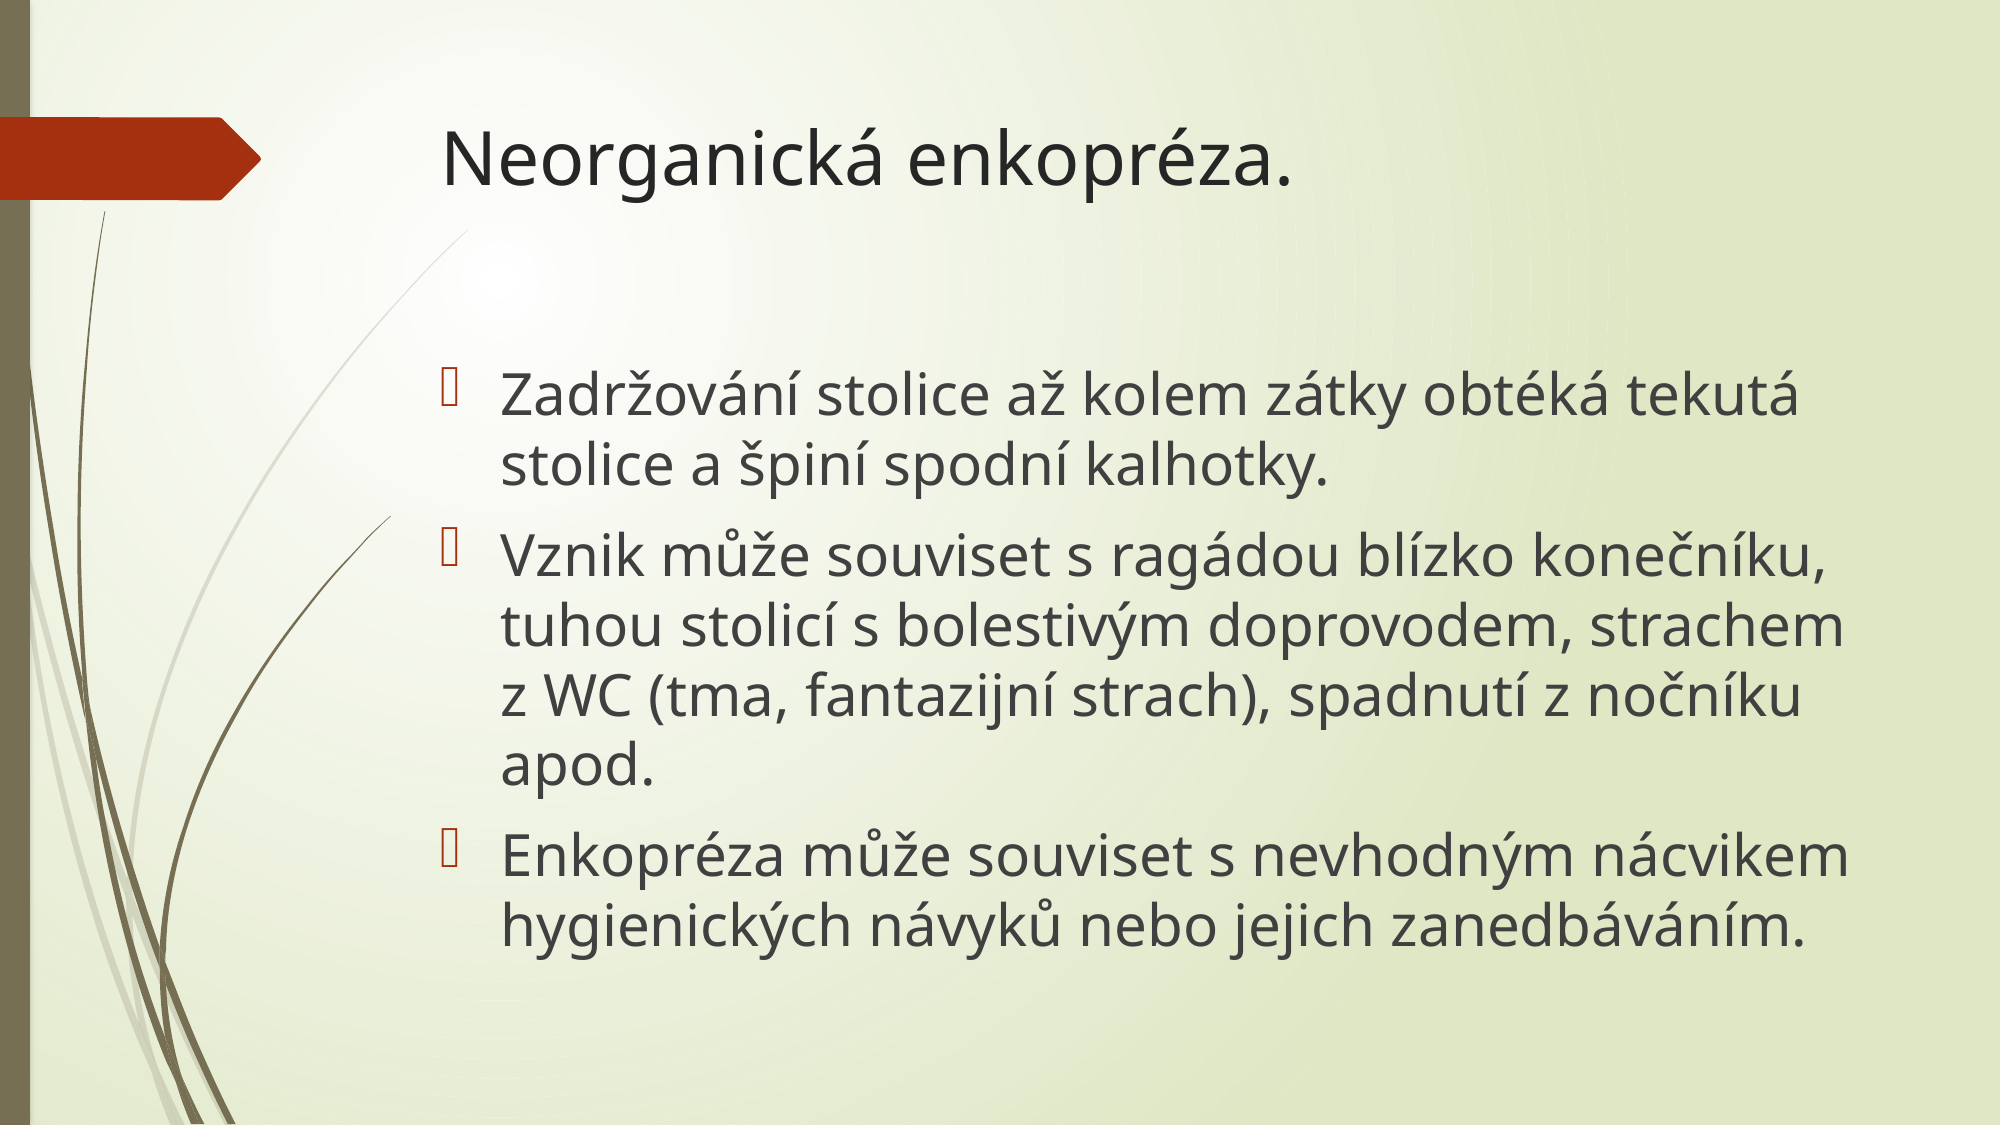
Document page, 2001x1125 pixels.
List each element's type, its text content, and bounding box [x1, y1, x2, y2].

list Zadržování stolice až kolem zátky obtéká tekutá stolice a špiní spodní kalhotky. Vznik může souviset s ragádou blízko konečníku, tuhou stolicí s bolestivým doprovodem, strachem z WC (tma, fantazijní strach), spadnutí z nočníku apod. Enkopréza může souviset s nevhodným nácvikem hygienických návyků nebo jejich zanedbáváním. [424, 350, 1888, 970]
title Neorganická enkopréza. [425, 102, 1888, 313]
